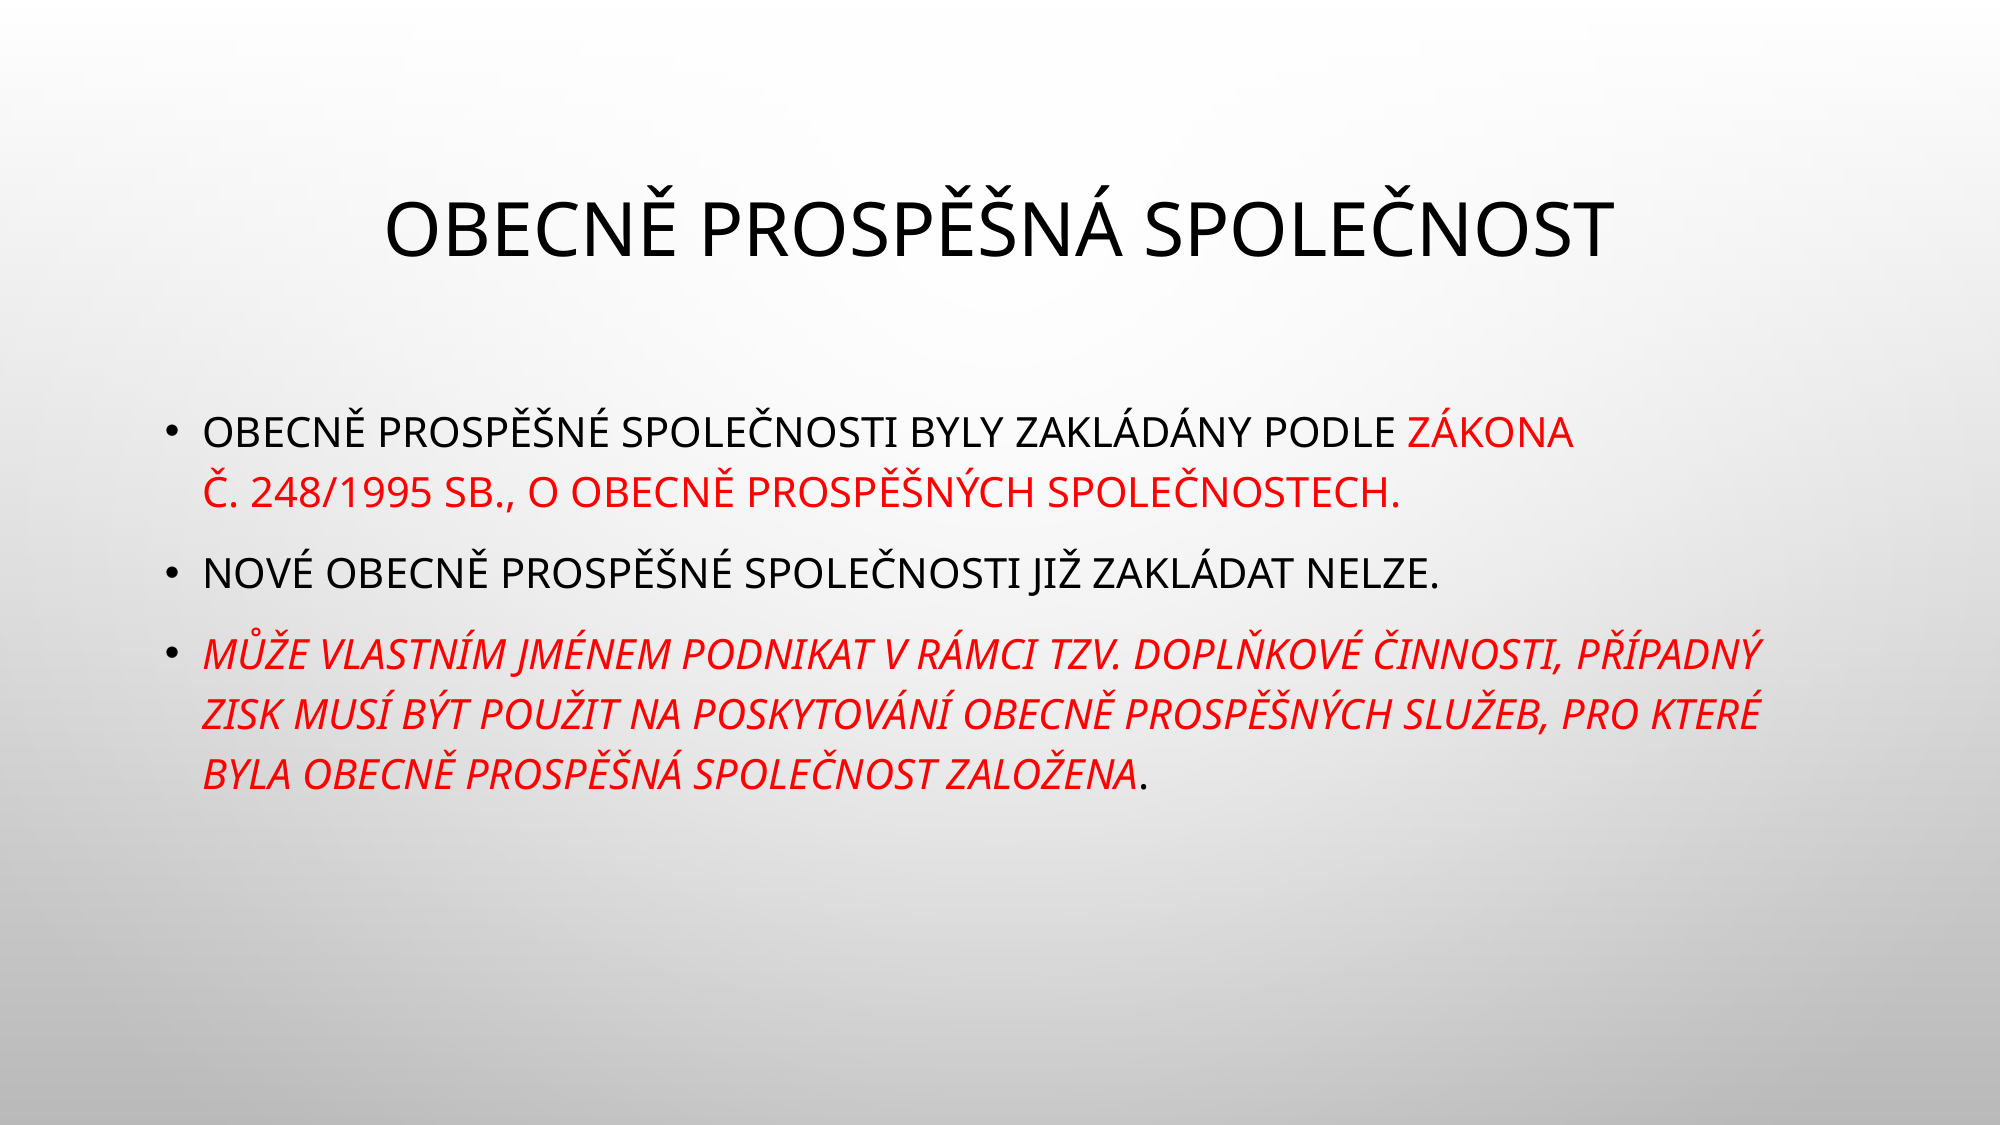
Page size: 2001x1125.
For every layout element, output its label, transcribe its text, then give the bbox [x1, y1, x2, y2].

picture [0, 0, 2000, 1125]
list Obecně prospěšné společnosti byly zakládány podle zákona č. 248/1995 Sb., o obecně prospěšných společnostech. Nové obecně prospěšné společnosti již zakládat nelze. Může vlastním jménem podnikat v rámci tzv. doplňkové činnosti, případný zisk musí být použit na poskytování obecně prospěšných služeb, pro které byla obecně prospěšná společnost založena. [149, 388, 1851, 950]
title Obecně prospěšná společnost [149, 101, 1851, 364]
